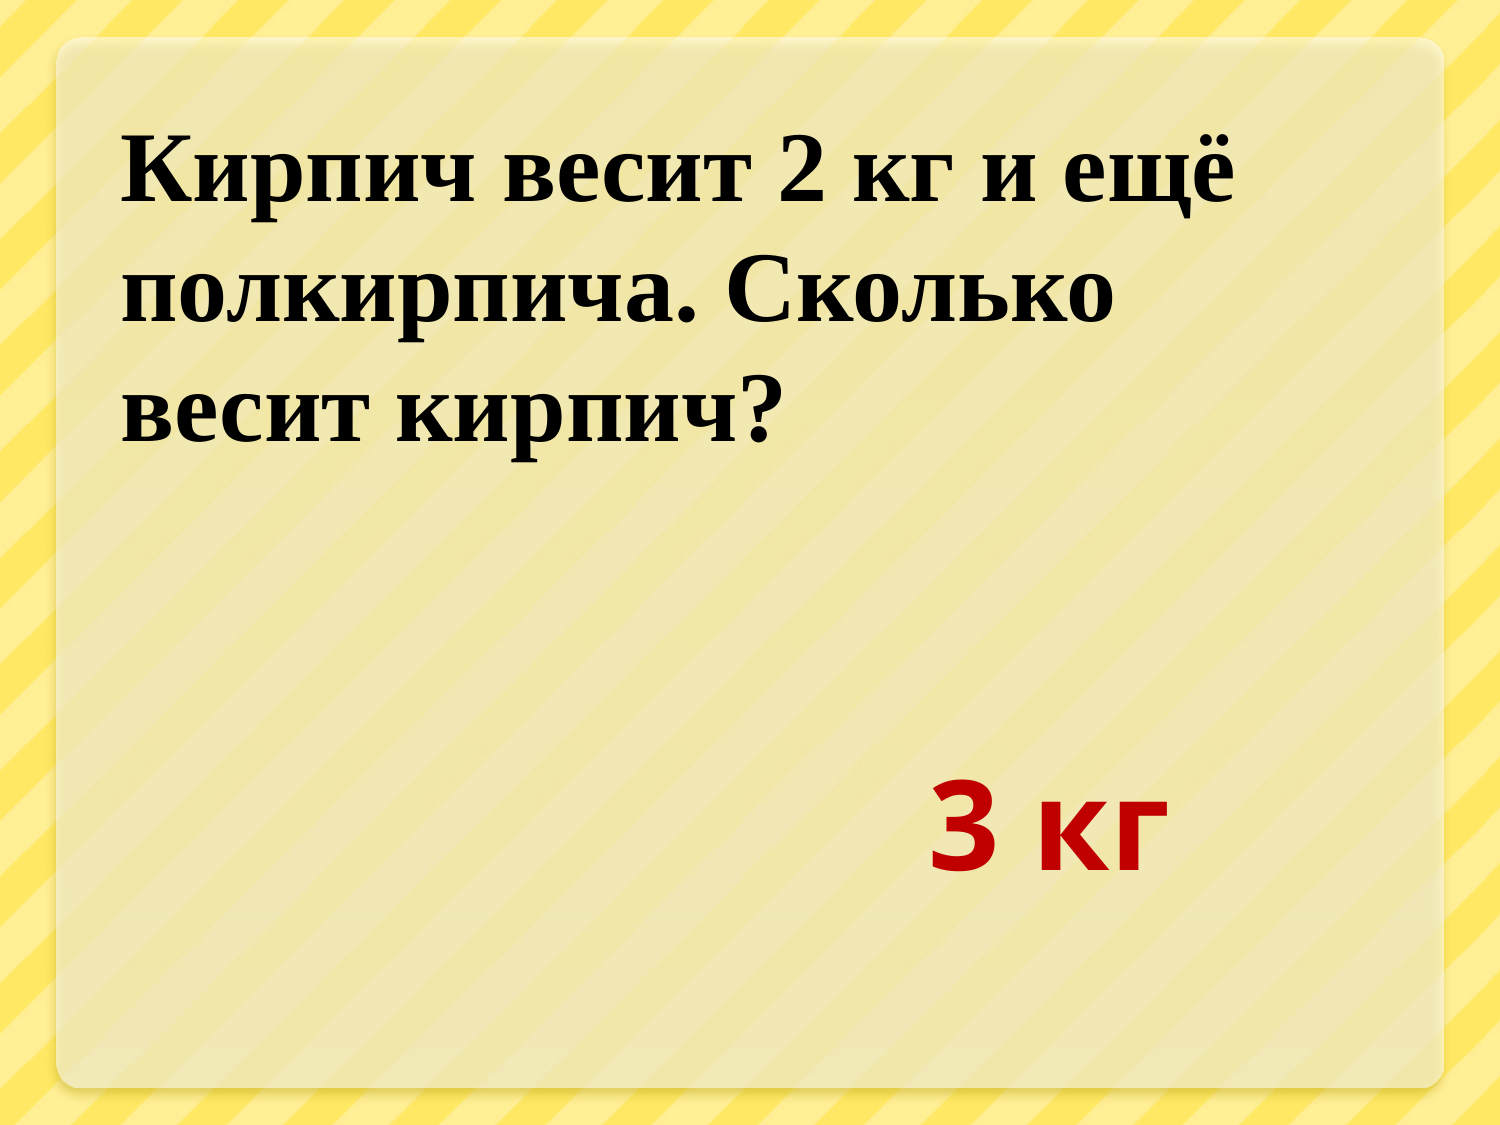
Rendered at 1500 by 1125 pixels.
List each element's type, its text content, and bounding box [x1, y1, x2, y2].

text_box 3 кг [913, 738, 1278, 903]
text_box Кирпич весит 2 кг и ещё полкирпича. Сколько весит кирпич? [105, 93, 1407, 469]
